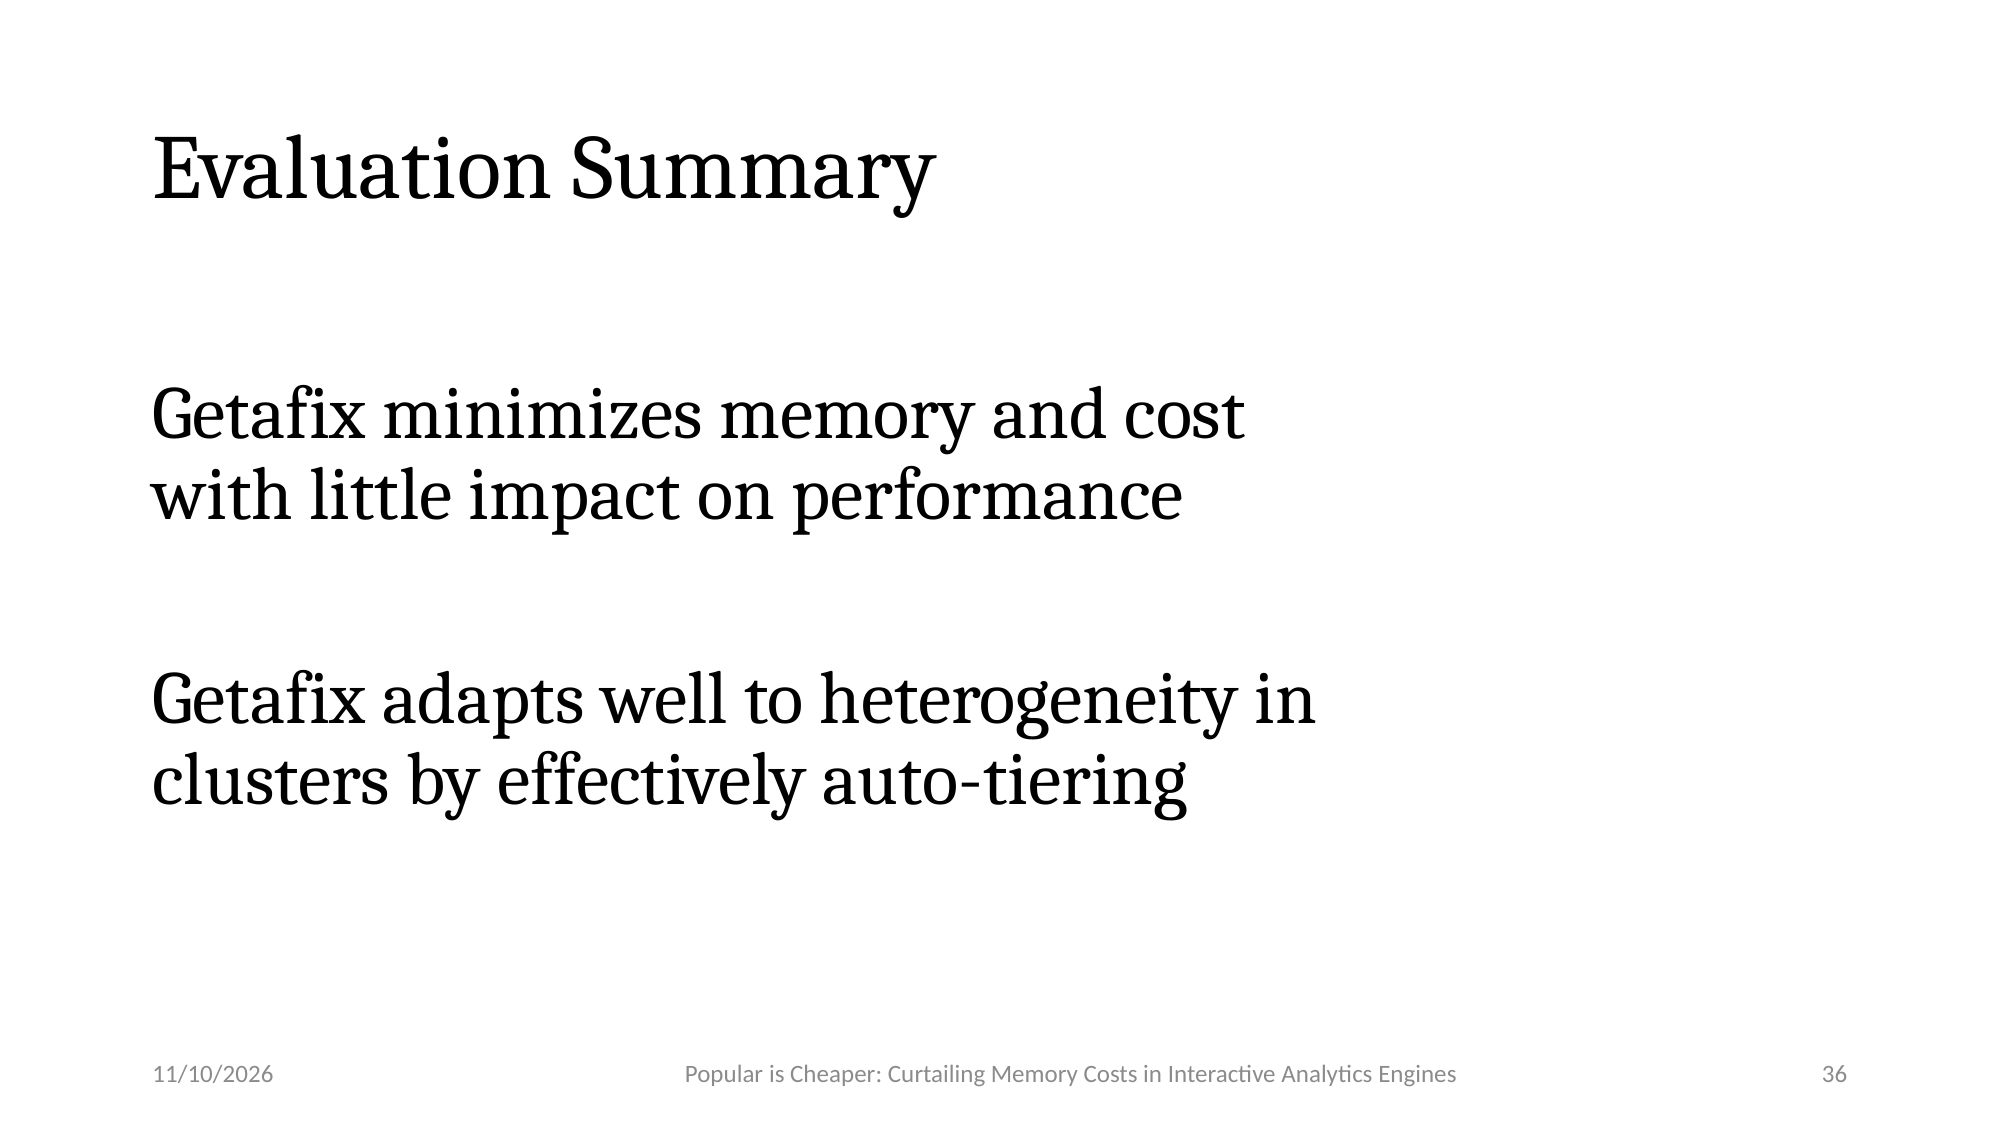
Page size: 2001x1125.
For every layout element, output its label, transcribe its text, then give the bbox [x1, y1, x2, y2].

title Evaluation Summary [137, 59, 1863, 278]
slide_number 36 [1412, 1042, 1863, 1103]
footer Popular is Cheaper: Curtailing Memory Costs in Interactive Analytics Engines [662, 1042, 1412, 1103]
list Getafix minimizes memory and cost with little impact on performance Getafix adapts well to heterogeneity in clusters by effectively auto-tiering [137, 366, 1390, 1013]
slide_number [137, 1042, 588, 1103]
